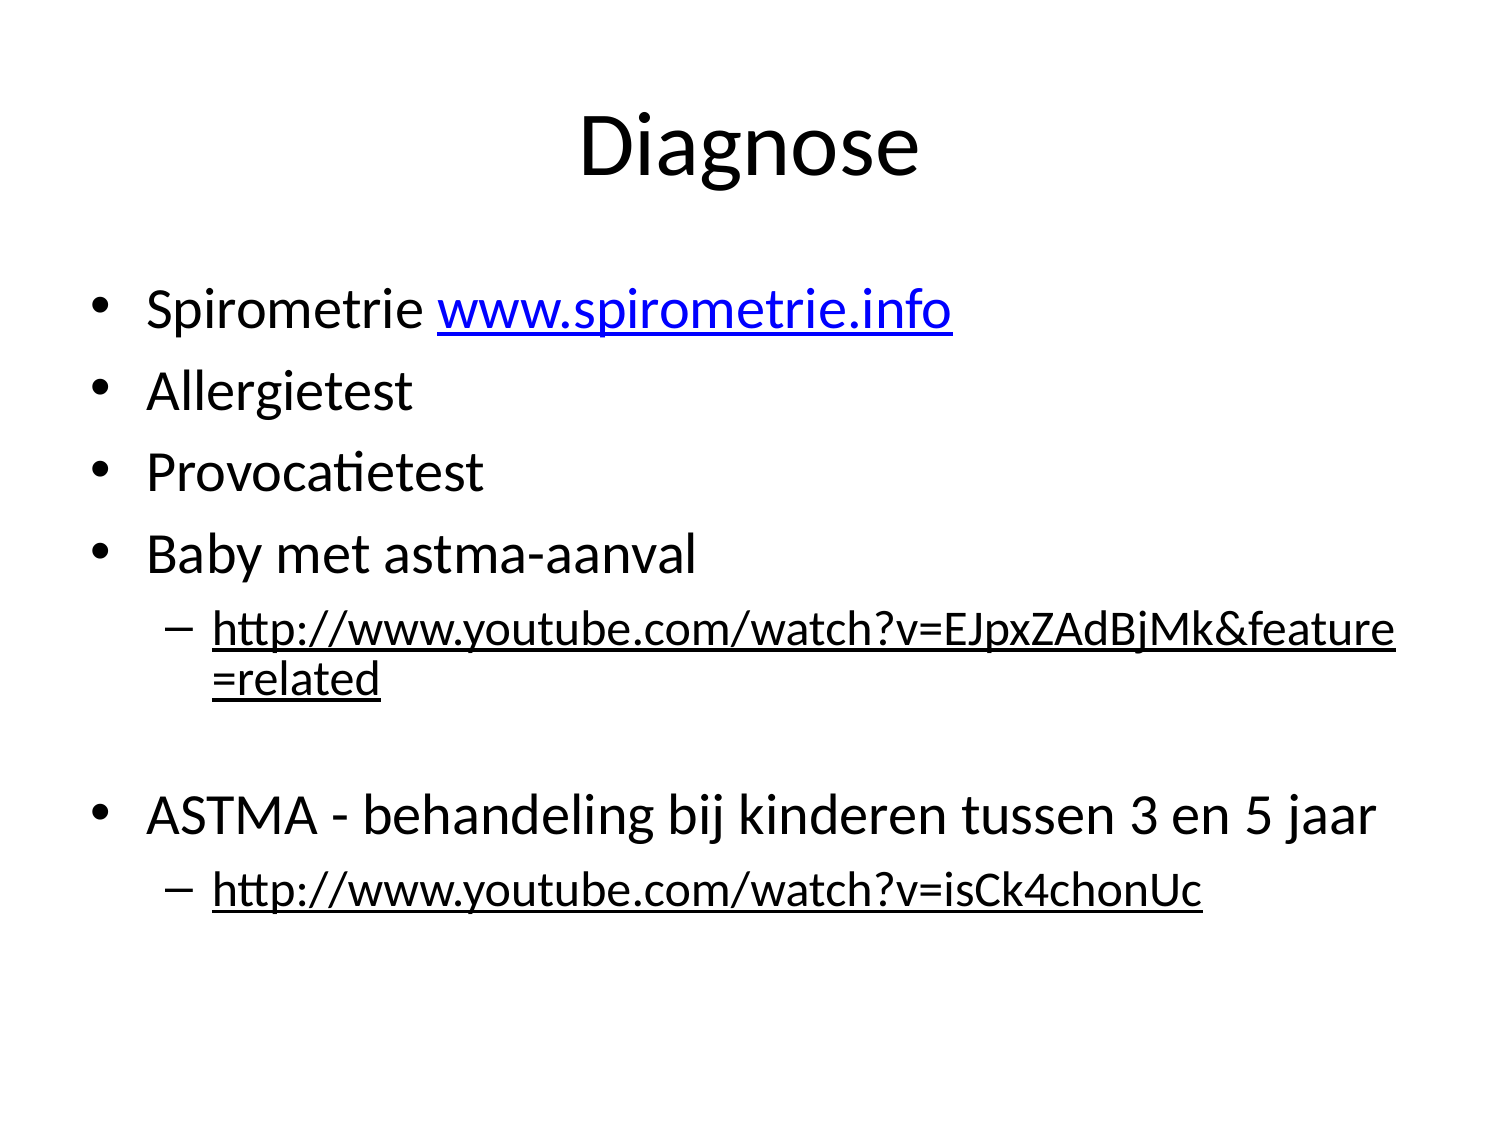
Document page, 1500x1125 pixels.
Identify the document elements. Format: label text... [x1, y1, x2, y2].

list Spirometrie www.spirometrie.info Allergietest Provocatietest Baby met astma-aanval http://www.youtube.com/watch?v=EJpxZAdBjMk&feature=related ASTMA - behandeling bij kinderen tussen 3 en 5 jaar http://www.youtube.com/watch?v=isCk4chonUc [75, 262, 1425, 1005]
title Diagnose [75, 45, 1425, 233]
